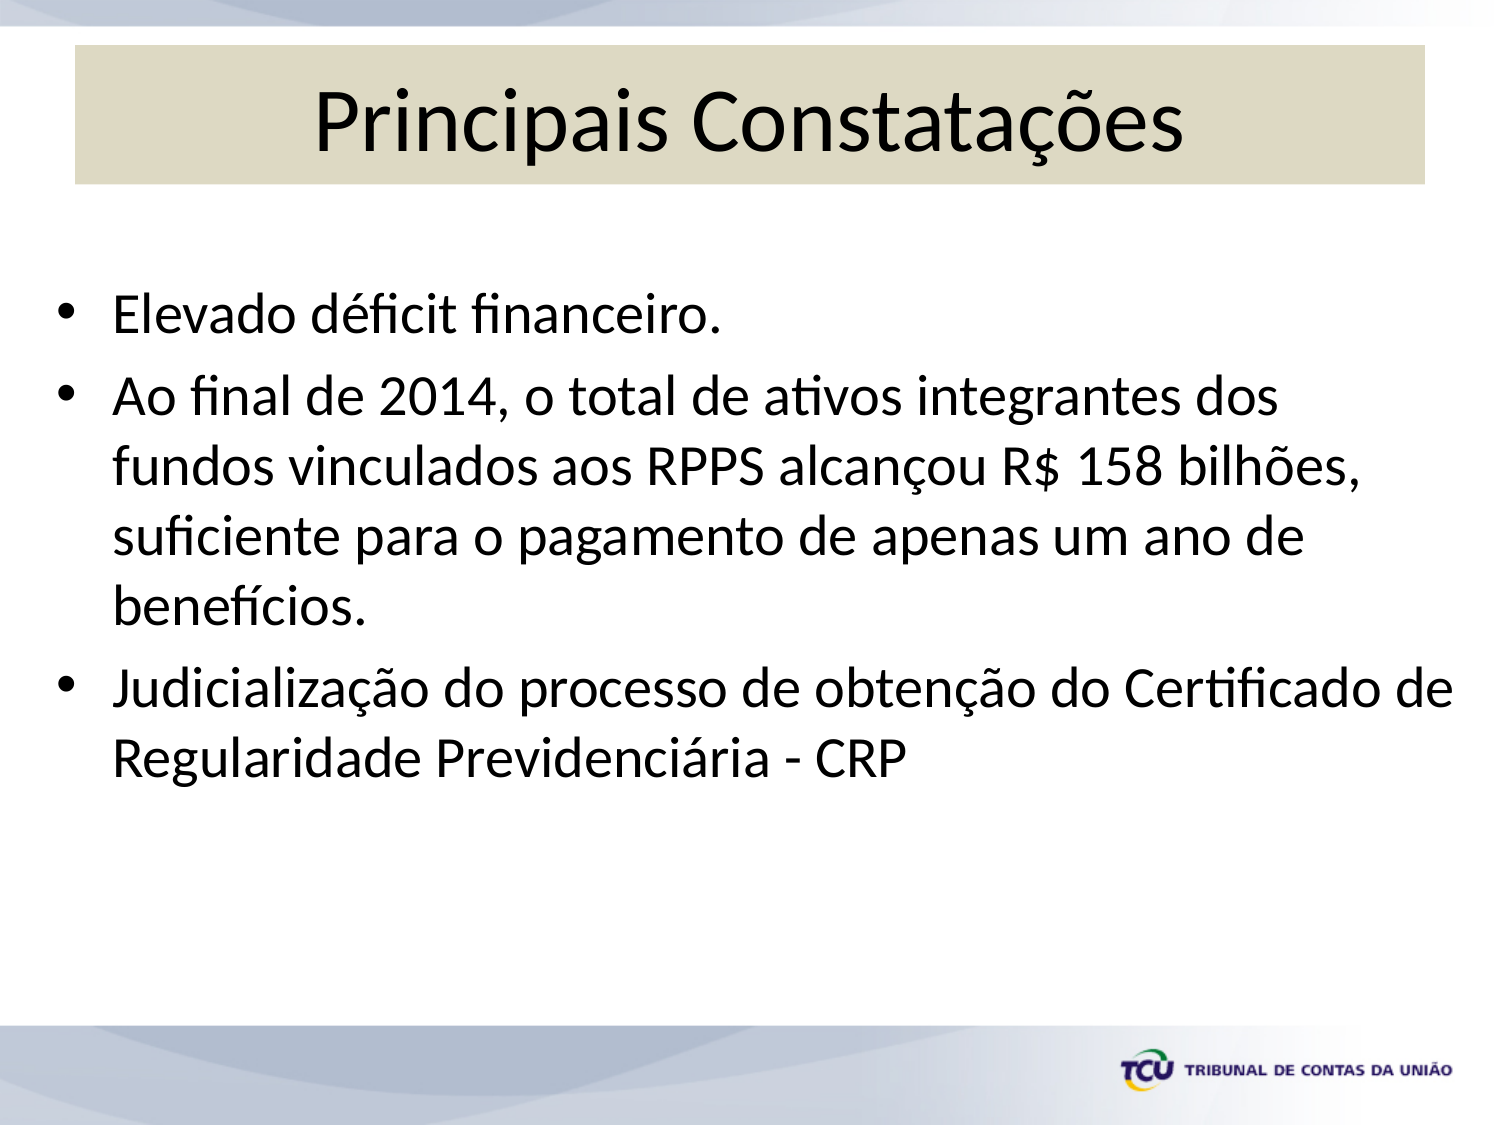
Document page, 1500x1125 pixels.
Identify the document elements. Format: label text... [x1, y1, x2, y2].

title Principais Constatações [74, 44, 1426, 185]
list Elevado déficit financeiro. Ao final de 2014, o total de ativos integrantes dos fundos vinculados aos RPPS alcançou R$ 158 bilhões, suficiente para o pagamento de apenas um ano de benefícios. Judicialização do processo de obtenção do Certificado de Regularidade Previdenciária - CRP [41, 185, 1471, 929]
picture [0, 0, 1500, 1125]
